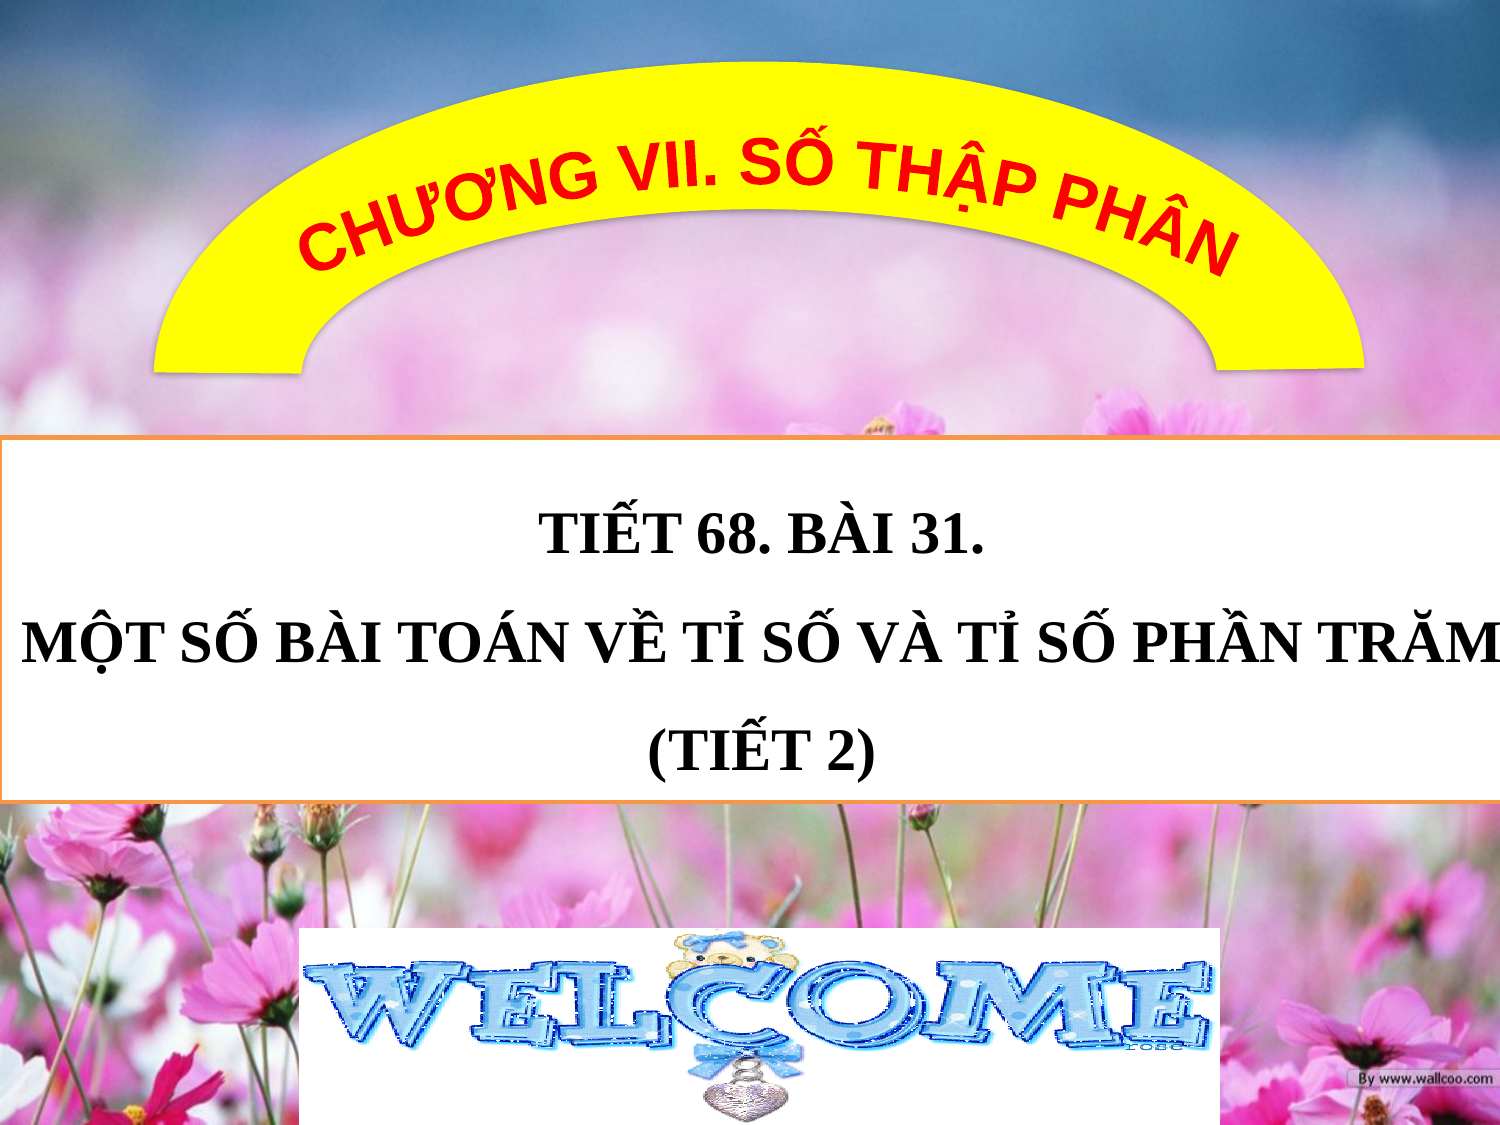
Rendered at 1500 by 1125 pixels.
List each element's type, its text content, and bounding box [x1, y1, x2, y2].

text_box TIẾT 68. BÀI 31. MỘT SỐ BÀI TOÁN VỀ TỈ SỐ VÀ TỈ SỐ PHẦN TRĂM (TIẾT 2) [0, 435, 1500, 804]
text_box [153, 61, 1365, 374]
picture [0, 804, 1500, 1125]
picture [0, 0, 1500, 435]
